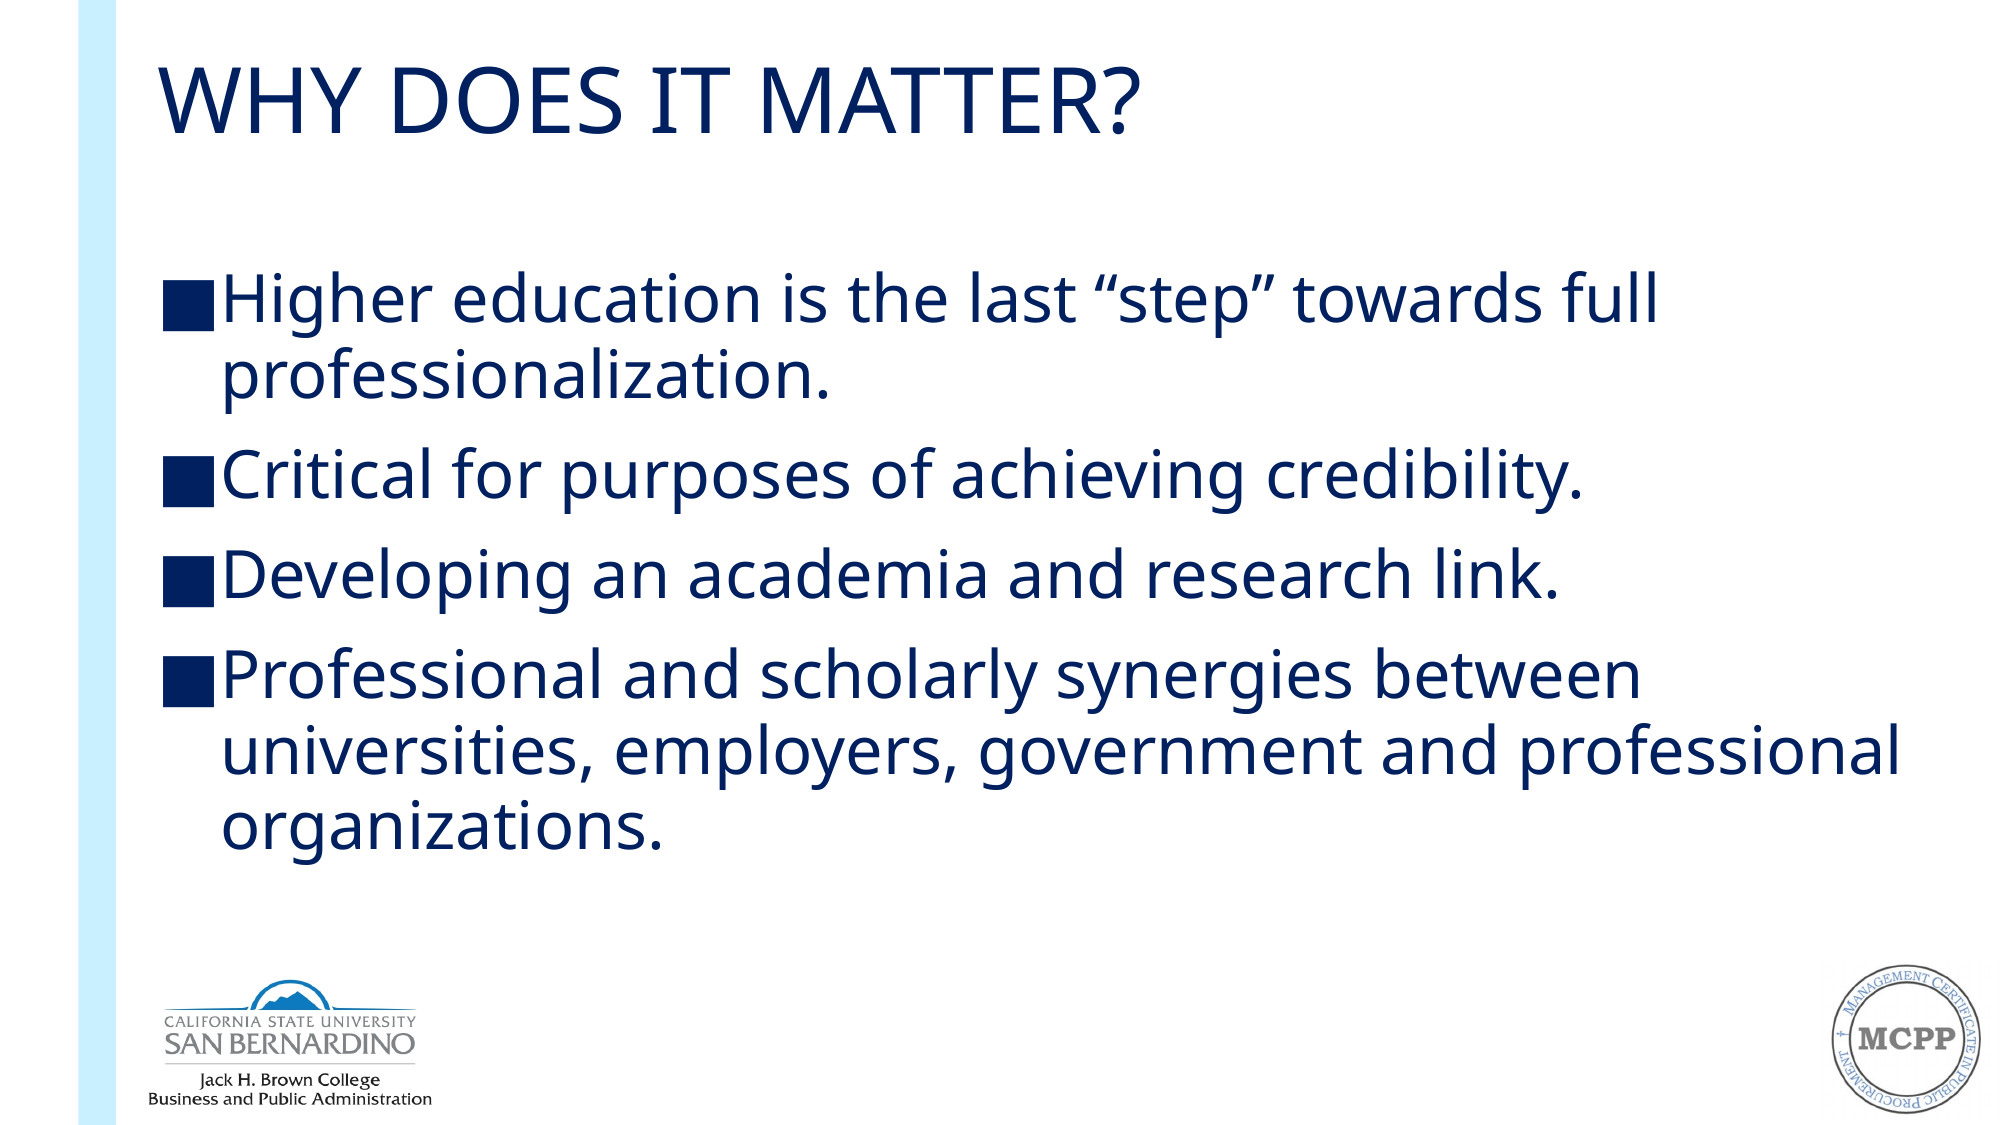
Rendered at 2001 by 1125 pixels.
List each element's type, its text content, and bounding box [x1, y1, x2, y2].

list Higher education is the last “step” towards full professionalization. Critical for purposes of achieving credibility. Developing an academia and research link. Professional and scholarly synergies between universities, employers, government and professional organizations. [142, 255, 1978, 960]
title WHY DOES IT MATTER? [142, 47, 1978, 191]
picture [1813, 957, 2000, 1125]
picture [128, 959, 452, 1125]
